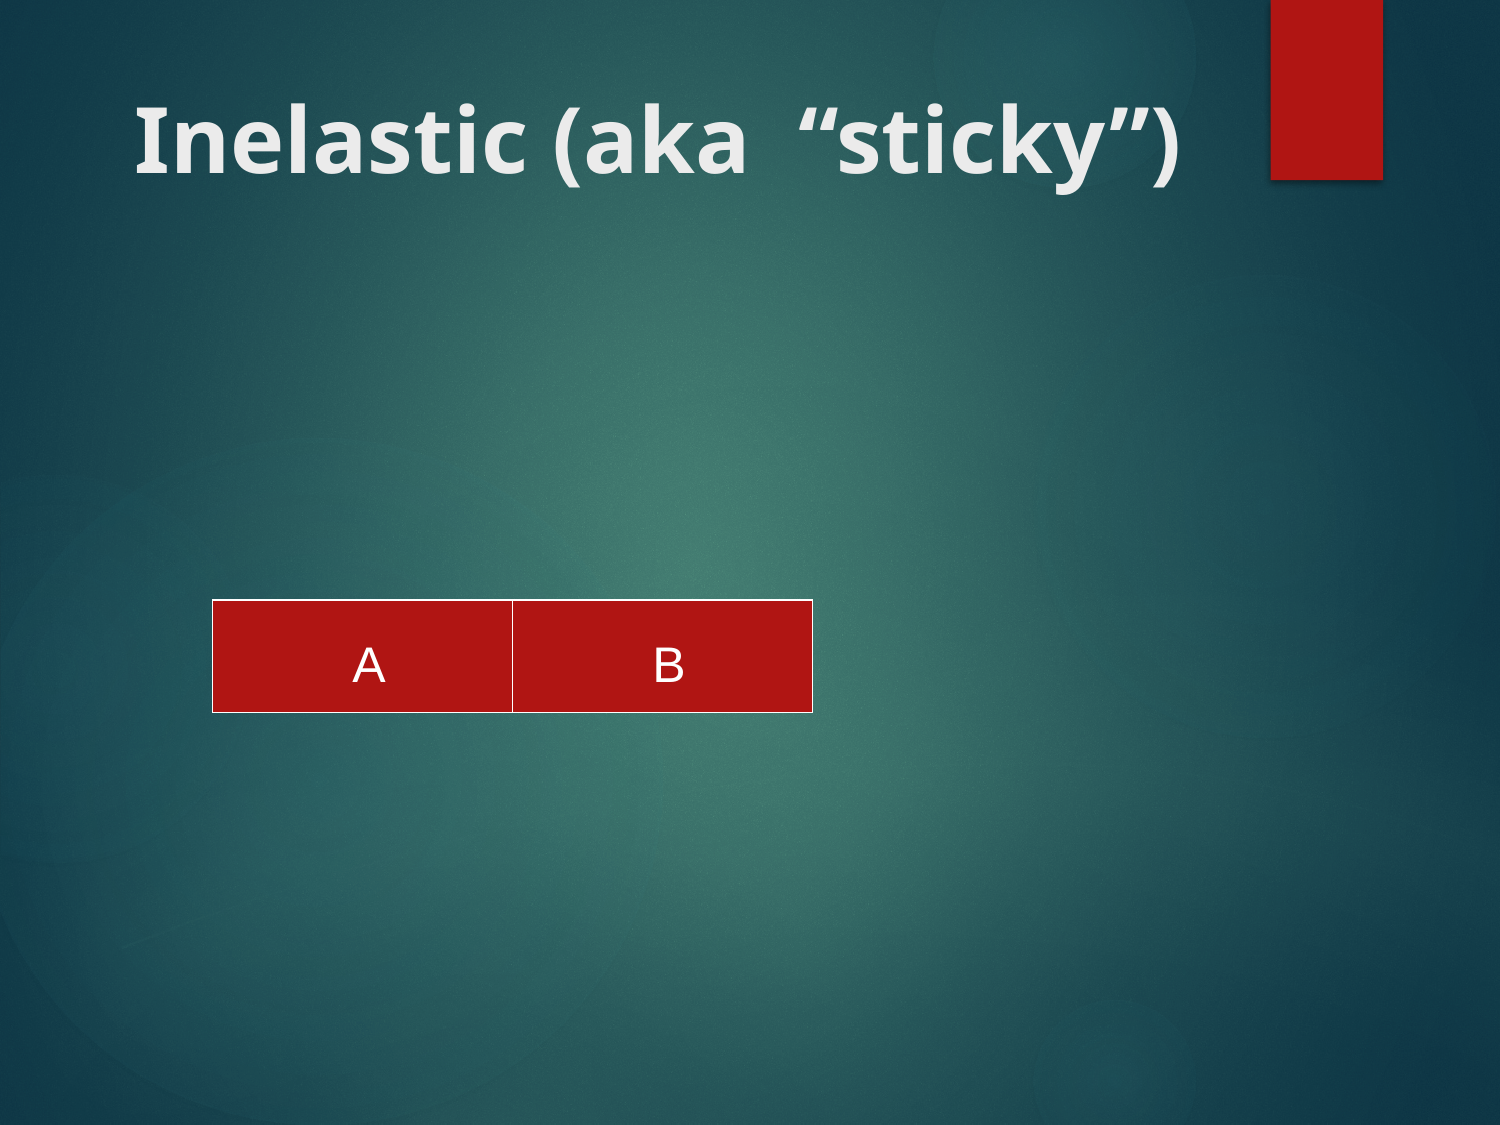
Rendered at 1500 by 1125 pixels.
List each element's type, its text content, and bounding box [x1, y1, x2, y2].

text_box [212, 600, 512, 713]
title Inelastic (aka “sticky”) [79, 74, 1237, 304]
text_box A [337, 624, 463, 700]
text_box B [637, 624, 763, 700]
text_box [512, 600, 813, 713]
